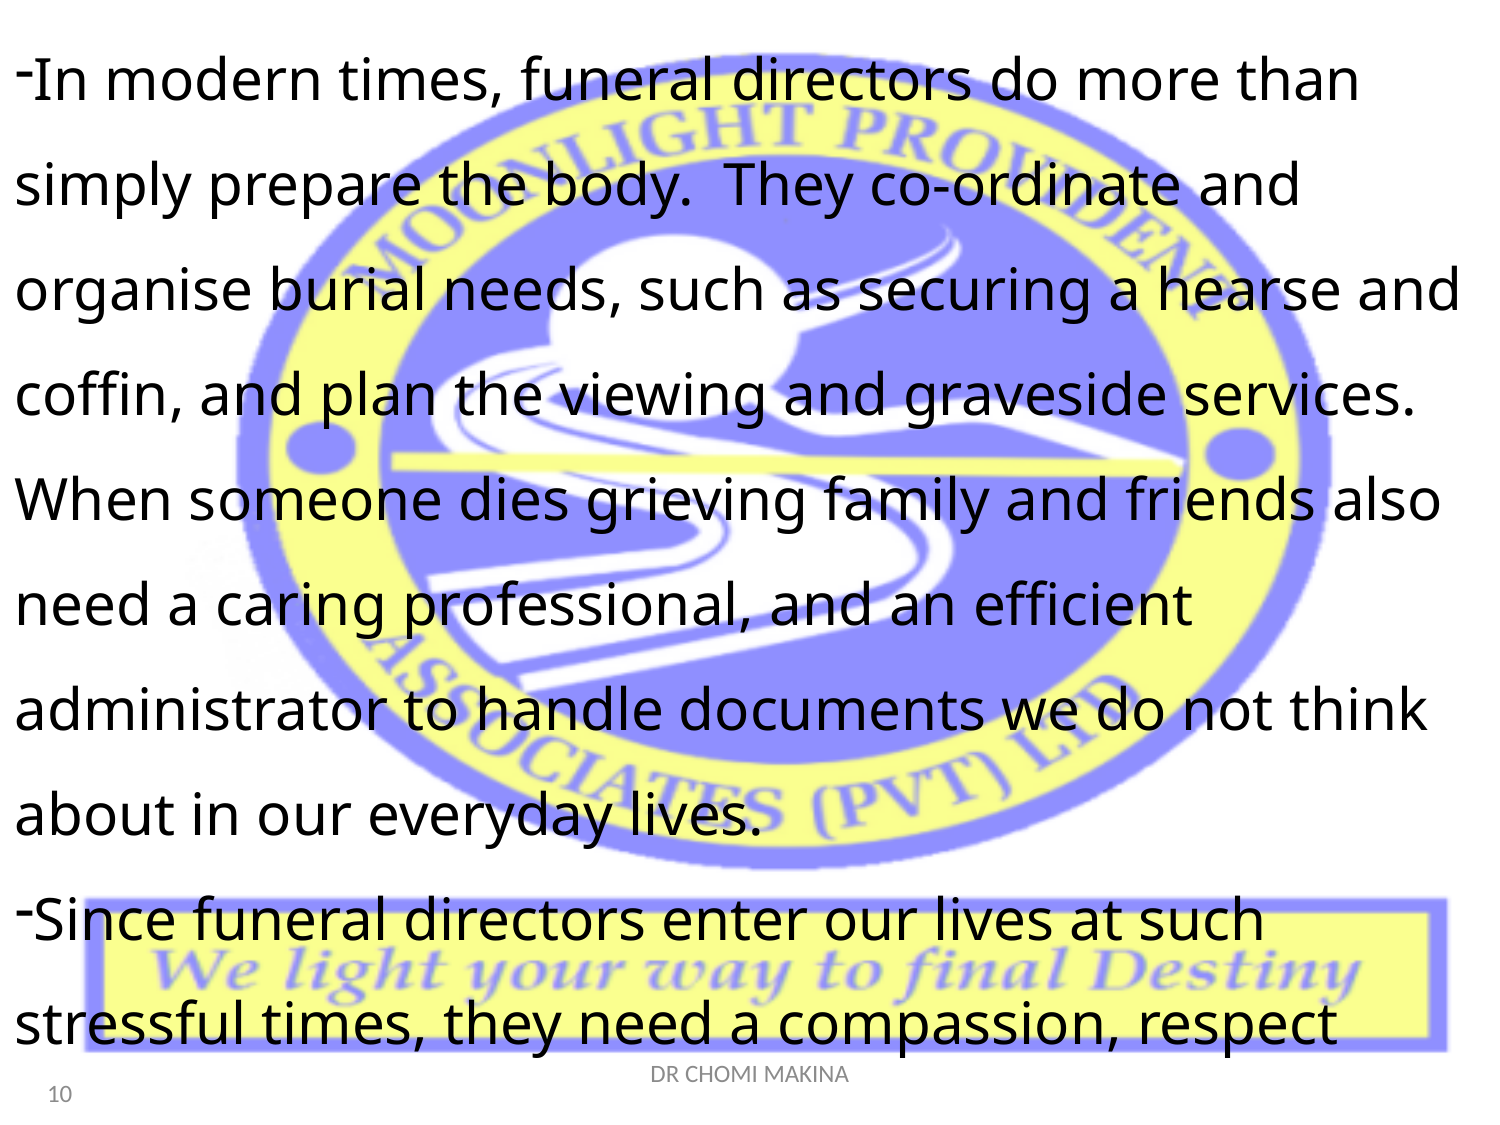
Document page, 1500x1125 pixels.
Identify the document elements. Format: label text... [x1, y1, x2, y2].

slide_number 10 [0, 1059, 88, 1125]
text_box In modern times, funeral directors do more than simply prepare the body. They co-ordinate and organise burial needs, such as securing a hearse and coffin, and plan the viewing and graveside services. When someone dies grieving family and friends also need a caring professional, and an efficient administrator to handle documents we do not think about in our everyday lives. Since funeral directors enter our lives at such stressful times, they need a compassion, respect [0, 0, 1500, 1065]
footer DR CHOMI MAKINA [512, 1042, 988, 1103]
